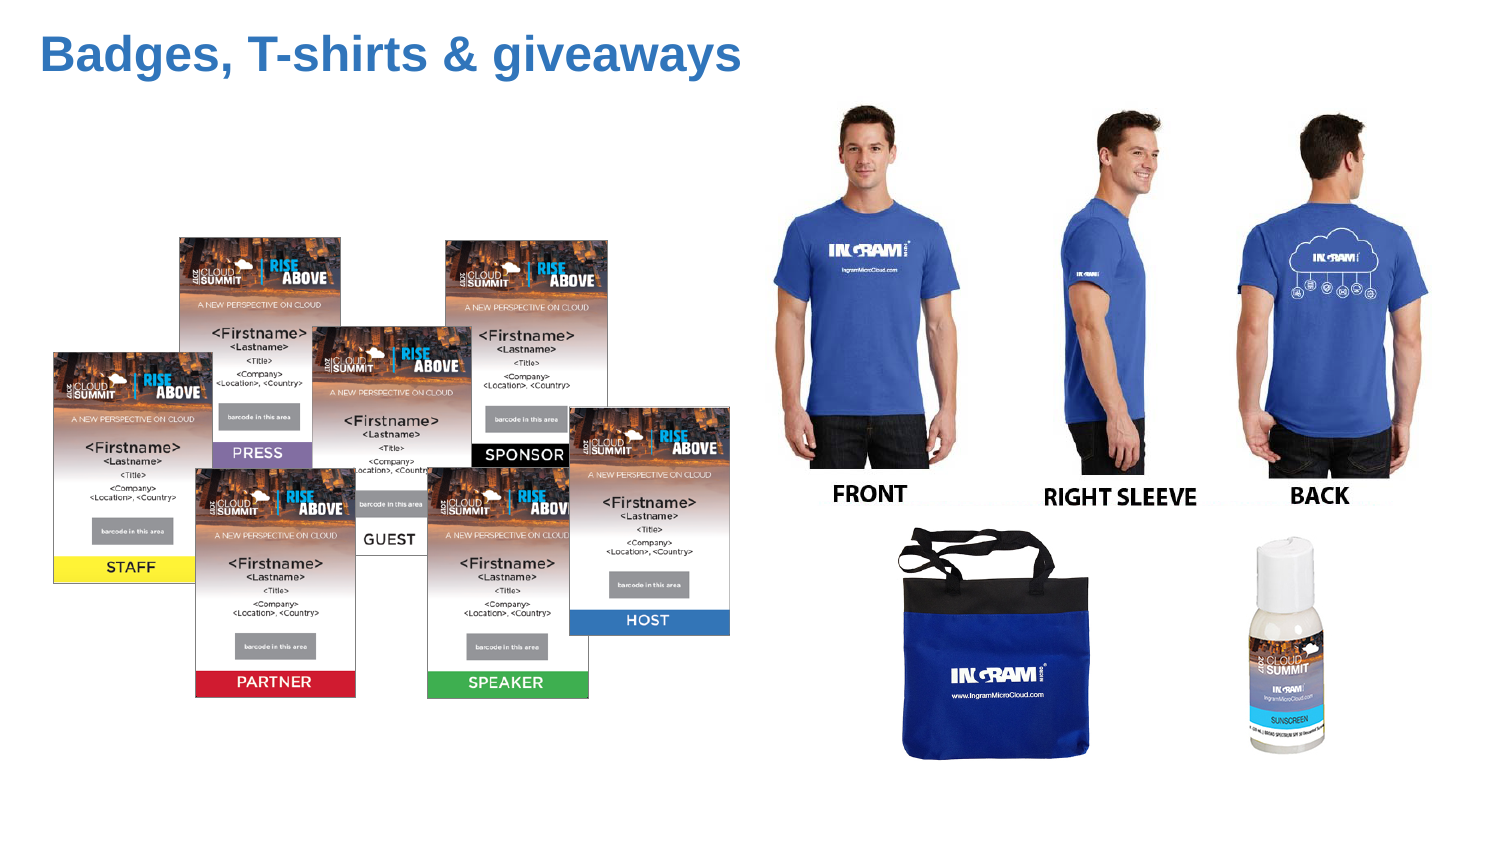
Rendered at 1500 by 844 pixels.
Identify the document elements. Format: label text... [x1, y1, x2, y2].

title Badges, T-shirts & giveaways [39, 14, 1401, 143]
picture [1237, 535, 1339, 761]
picture [895, 524, 1092, 761]
picture [49, 232, 736, 700]
picture [751, 96, 1462, 506]
